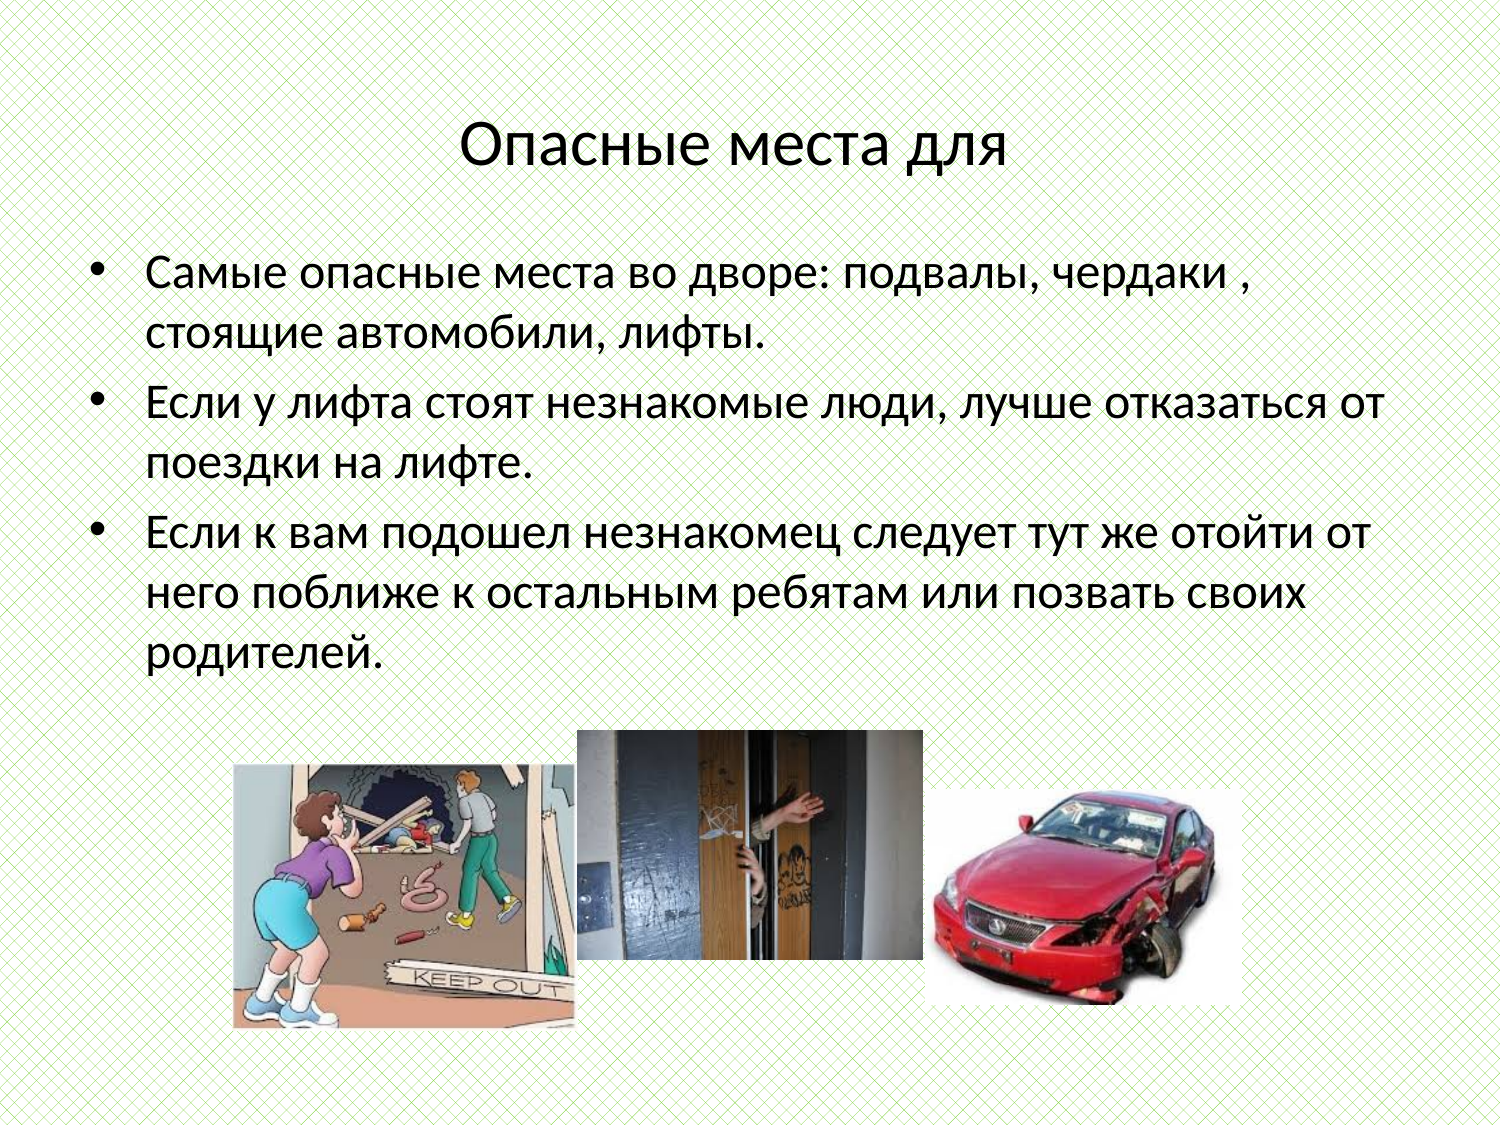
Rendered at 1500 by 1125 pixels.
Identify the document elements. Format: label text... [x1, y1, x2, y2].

title Опасные места для [75, 45, 1425, 160]
picture [925, 789, 1243, 1006]
list Самые опасные места во дворе: подвалы, чердаки , стоящие автомобили, лифты. Если у лифта стоят незнакомые люди, лучше отказаться от поездки на лифте. Если к вам подошел незнакомец следует тут же отойти от него поближе к остальным ребятам или позвать своих родителей. [73, 160, 1425, 1005]
picture [231, 729, 923, 1031]
text_box [25, 0, 76, 27]
text_box [50, 1, 101, 52]
